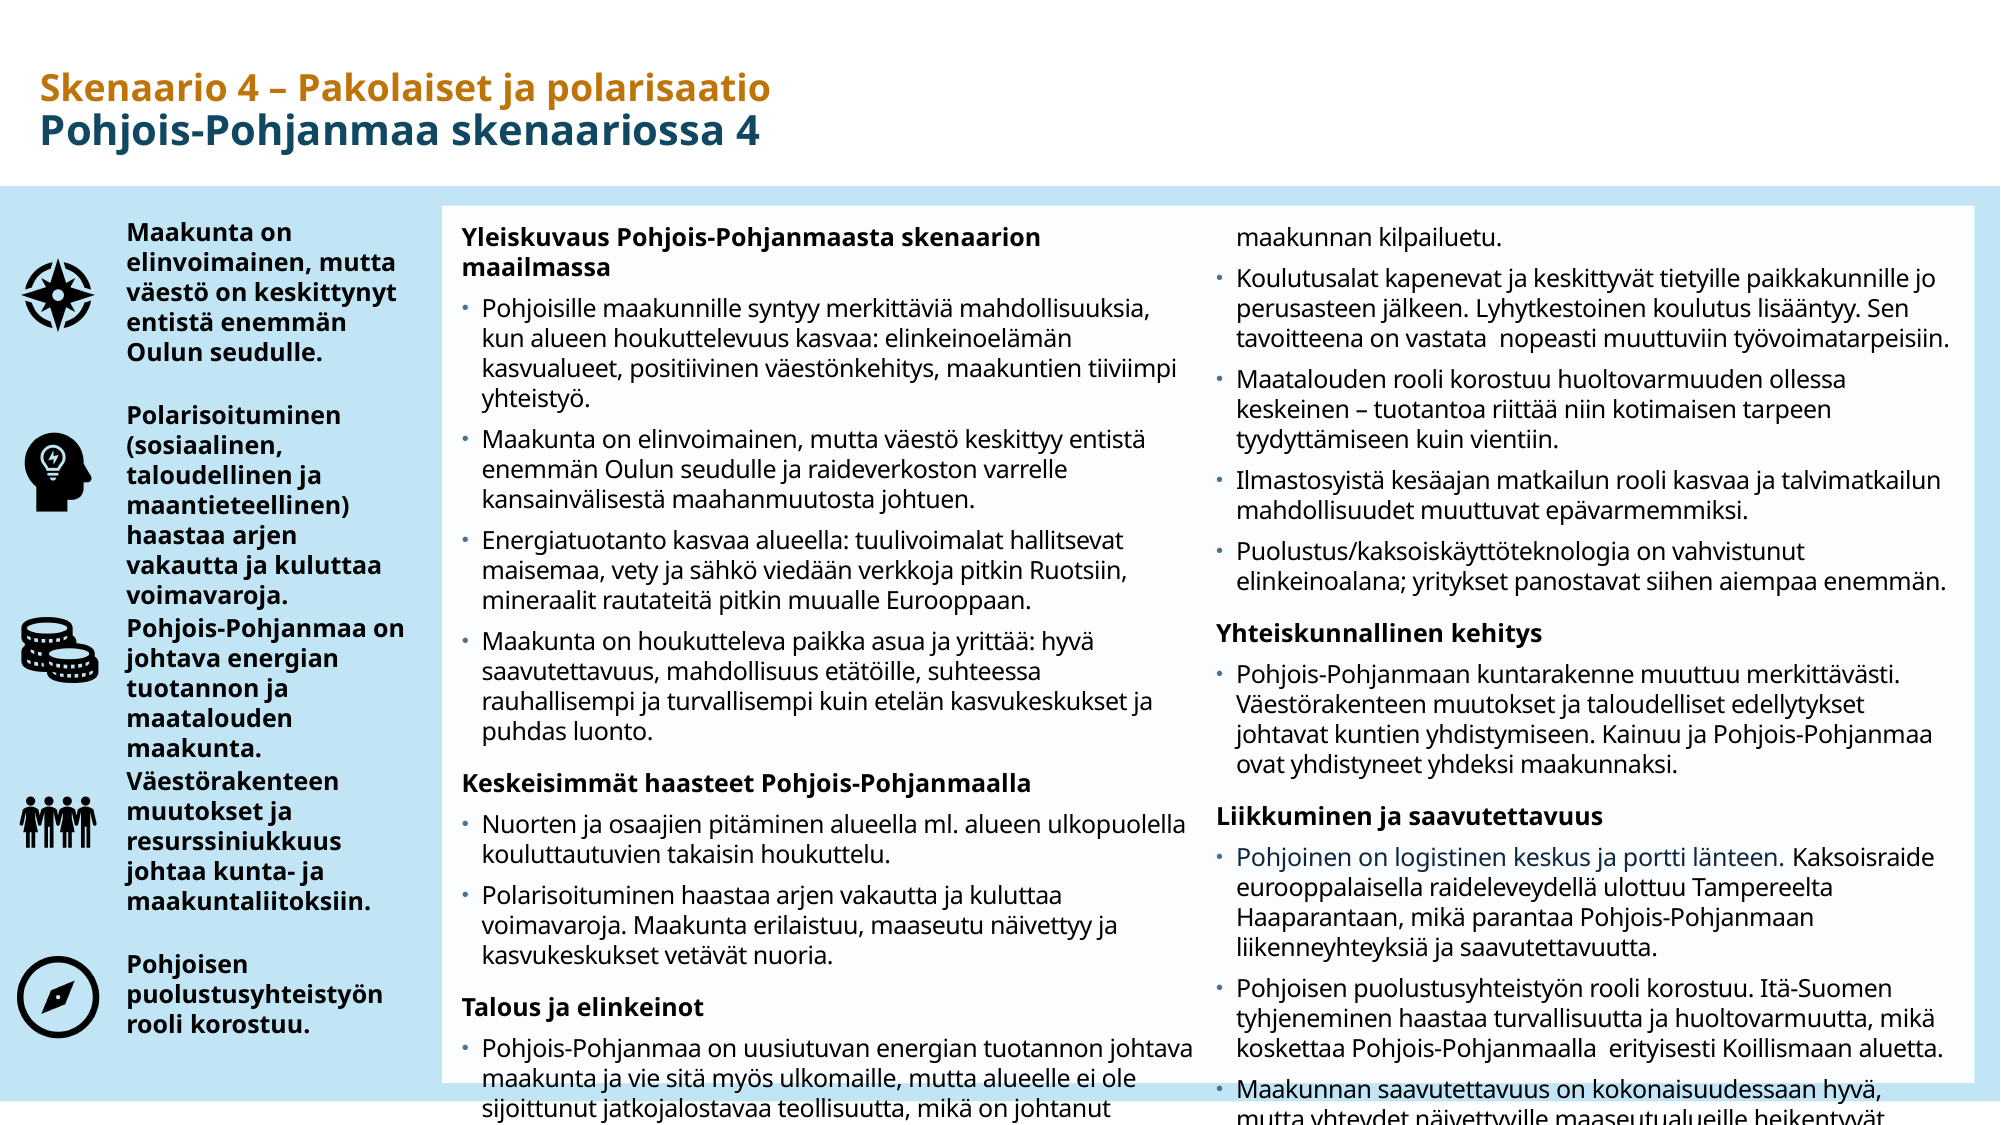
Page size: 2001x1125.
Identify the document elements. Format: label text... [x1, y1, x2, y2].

picture [14, 778, 102, 867]
picture [10, 247, 106, 342]
picture [14, 605, 102, 694]
title Skenaario 4 – Pakolaiset ja polarisaatio Pohjois-Pohjanmaa skenaariossa 4 [19, 23, 1604, 186]
text_box Maakunta on elinvoimainen, mutta väestö on keskittynyt entistä enemmän Oulun seudulle. [106, 209, 425, 374]
text_box [0, 186, 2000, 1102]
text_box Pohjoisen puolustusyhteistyön rooli korostuu. [106, 941, 434, 1046]
picture [10, 426, 106, 522]
text_box Polarisoituminen (sosiaalinen, taloudellinen ja maantieteellinen) haastaa arjen vakautta ja kuluttaa voimavaroja. [106, 392, 425, 617]
picture [6, 944, 110, 1049]
text_box Yleiskuvaus Pohjois-Pohjanmaasta skenaarion maailmassa Pohjoisille maakunnille syntyy merkittäviä mahdollisuuksia, kun alueen houkuttelevuus kasvaa: elinkeinoelämän kasvualueet, positiivinen väestönkehitys, maakuntien tiiviimpi yhteistyö. Maakunta on elinvoimainen, mutta väestö keskittyy entistä enemmän Oulun seudulle ja raideverkoston varrelle kansainvälisestä maahanmuutosta johtuen. Energiatuotanto kasvaa alueella: tuulivoimalat hallitsevat maisemaa, vety ja sähkö viedään verkkoja pitkin Ruotsiin, mineraalit rautateitä pitkin muualle Eurooppaan. Maakunta on houkutteleva paikka asua ja yrittää: hyvä saavutettavuus, mahdollisuus etätöille, suhteessa rauhallisempi ja turvallisempi kuin etelän kasvukeskukset ja puhdas luonto. Keskeisimmät haasteet Pohjois-Pohjanmaalla Nuorten ja osaajien pitäminen alueella ml. alueen ulkopuolella kouluttautuvien takaisin houkuttelu. Polarisoituminen haastaa arjen vakautta ja kuluttaa voimavaroja. Maakunta erilaistuu, maaseutu näivettyy ja kasvukeskukset vetävät nuoria. Talous ja elinkeinot Pohjois-Pohjanmaa on uusiutuvan energian tuotannon johtava maakunta ja vie sitä myös ulkomaille, mutta alueelle ei ole sijoittunut jatkojalostavaa teollisuutta, mikä on johtanut elinkeinorakenteen yksipuolistumiseen. Luonnonvarat ovat maakunnan kilpailuetu. Koulutusalat kapenevat ja keskittyvät tietyille paikkakunnille jo perusasteen jälkeen. Lyhytkestoinen koulutus lisääntyy. Sen tavoitteena on vastata nopeasti muuttuviin työvoimatarpeisiin. Maatalouden rooli korostuu huoltovarmuuden ollessa keskeinen – tuotantoa riittää niin kotimaisen tarpeen tyydyttämiseen kuin vientiin. Ilmastosyistä kesäajan matkailun rooli kasvaa ja talvimatkailun mahdollisuudet muuttuvat epävarmemmiksi. Puolustus/kaksoiskäyttöteknologia on vahvistunut elinkeinoalana; yritykset panostavat siihen aiempaa enemmän. Yhteiskunnallinen kehitys Pohjois-Pohjanmaan kuntarakenne muuttuu merkittävästi. Väestörakenteen muutokset ja taloudelliset edellytykset johtavat kuntien yhdistymiseen. Kainuu ja Pohjois-Pohjanmaa ovat yhdistyneet yhdeksi maakunnaksi. Liikkuminen ja saavutettavuus Pohjoinen on logistinen keskus ja portti länteen. Kaksoisraide eurooppalaisella raideleveydellä ulottuu Tampereelta Haaparantaan, mikä parantaa Pohjois-Pohjanmaan liikenneyhteyksiä ja saavutettavuutta. Pohjoisen puolustusyhteistyön rooli korostuu. Itä-Suomen tyhjeneminen haastaa turvallisuutta ja huoltovarmuutta, mikä koskettaa Pohjois-Pohjanmaalla erityisesti Koillismaan aluetta. Maakunnan saavutettavuus on kokonaisuudessaan hyvä, mutta yhteydet näivettyville maaseutualueille heikentyvät. [442, 205, 1975, 1084]
text_box Pohjois-Pohjanmaa on johtava energian tuotannon ja maatalouden maakunta. [106, 617, 425, 758]
text_box Väestörakenteen muutokset ja resurssiniukkuus johtaa kunta- ja maakuntaliitoksiin. [106, 758, 425, 923]
